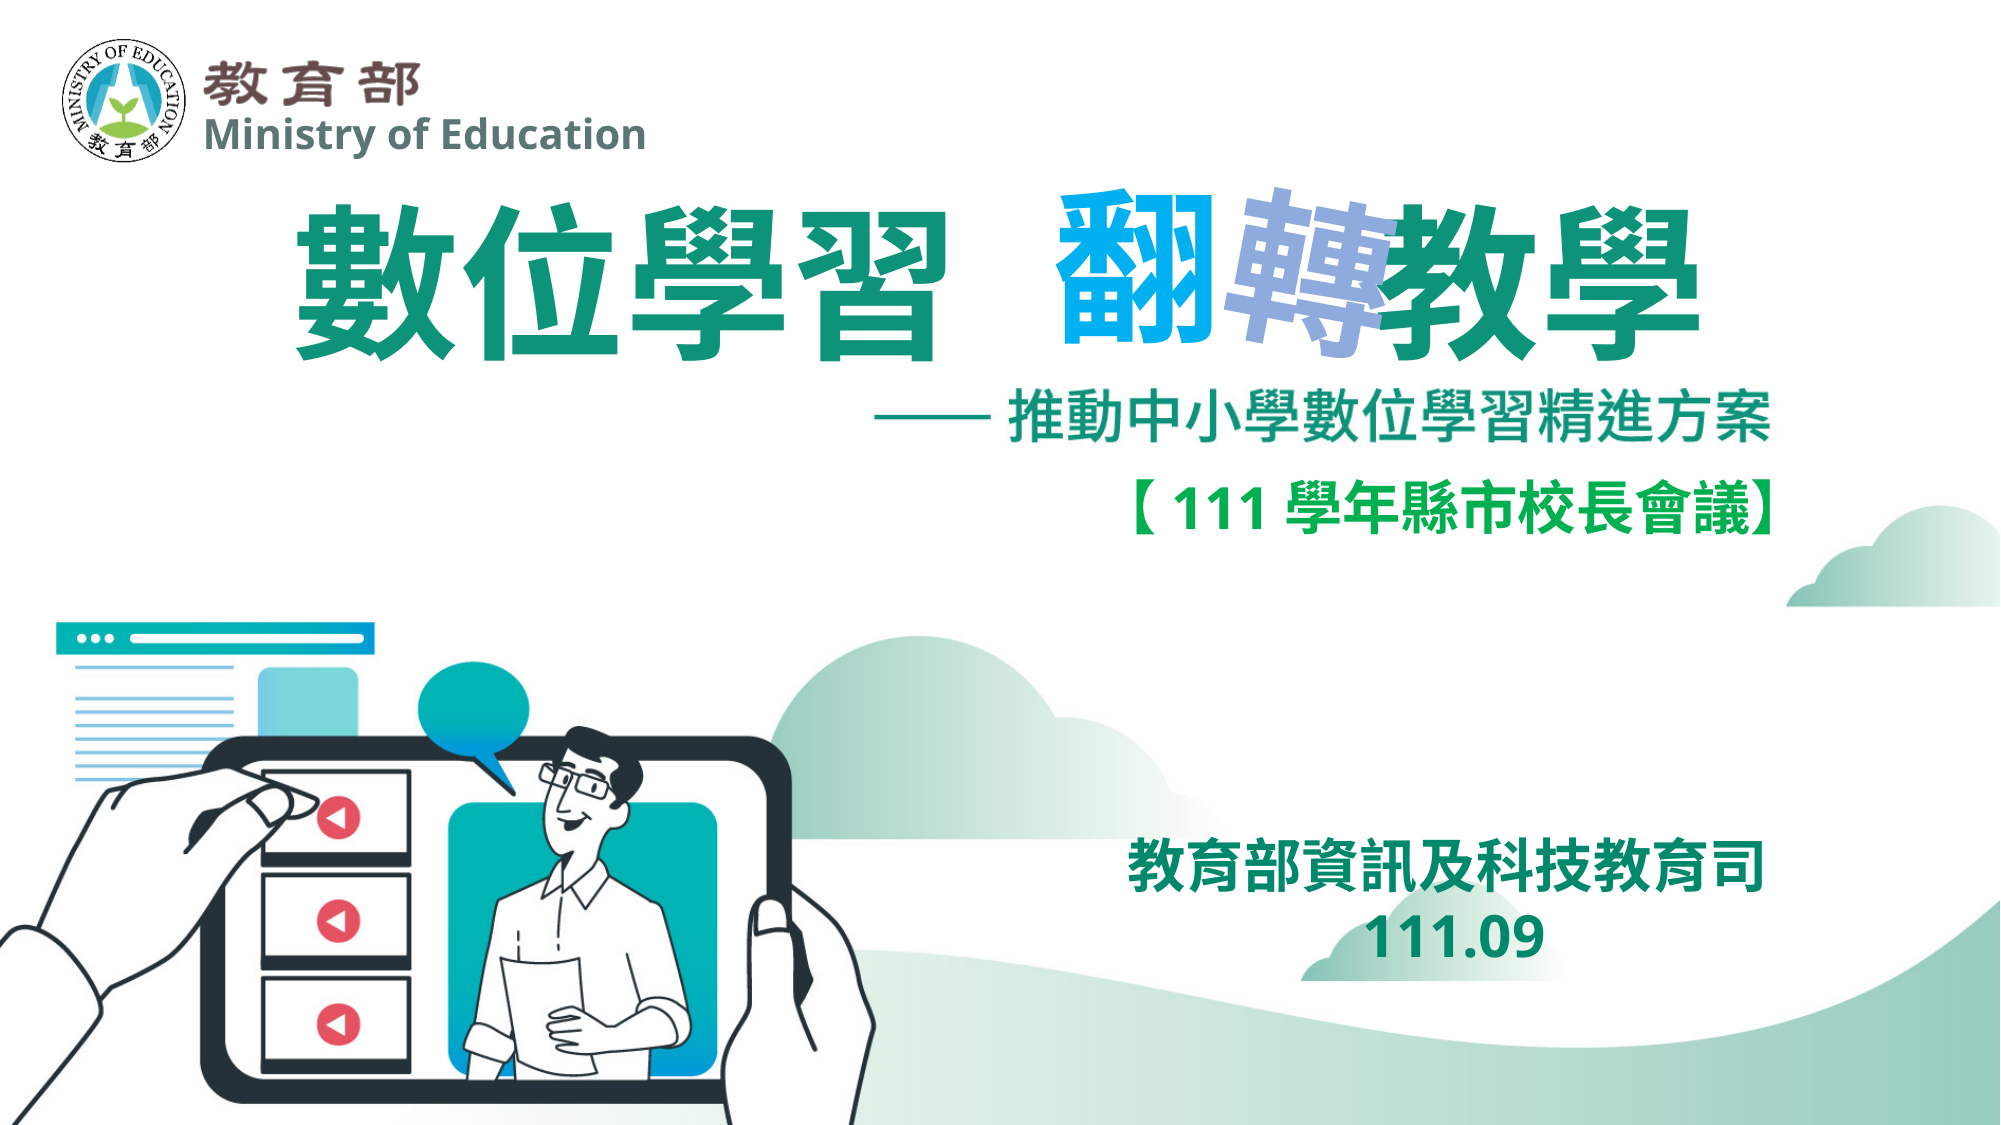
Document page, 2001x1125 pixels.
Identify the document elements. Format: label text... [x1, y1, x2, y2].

text_box 【111學年縣市校長會議】 [908, 463, 2000, 549]
text_box 轉 [1195, 146, 1405, 390]
picture [0, 0, 2000, 1125]
title 數位學習 教學 [137, 170, 1351, 388]
text_box 翻 [1038, 155, 1212, 371]
title 數位學習 教學 [1366, 170, 1863, 388]
text_box 教育部資訊及科技教育司 111.09 [908, 822, 2000, 977]
